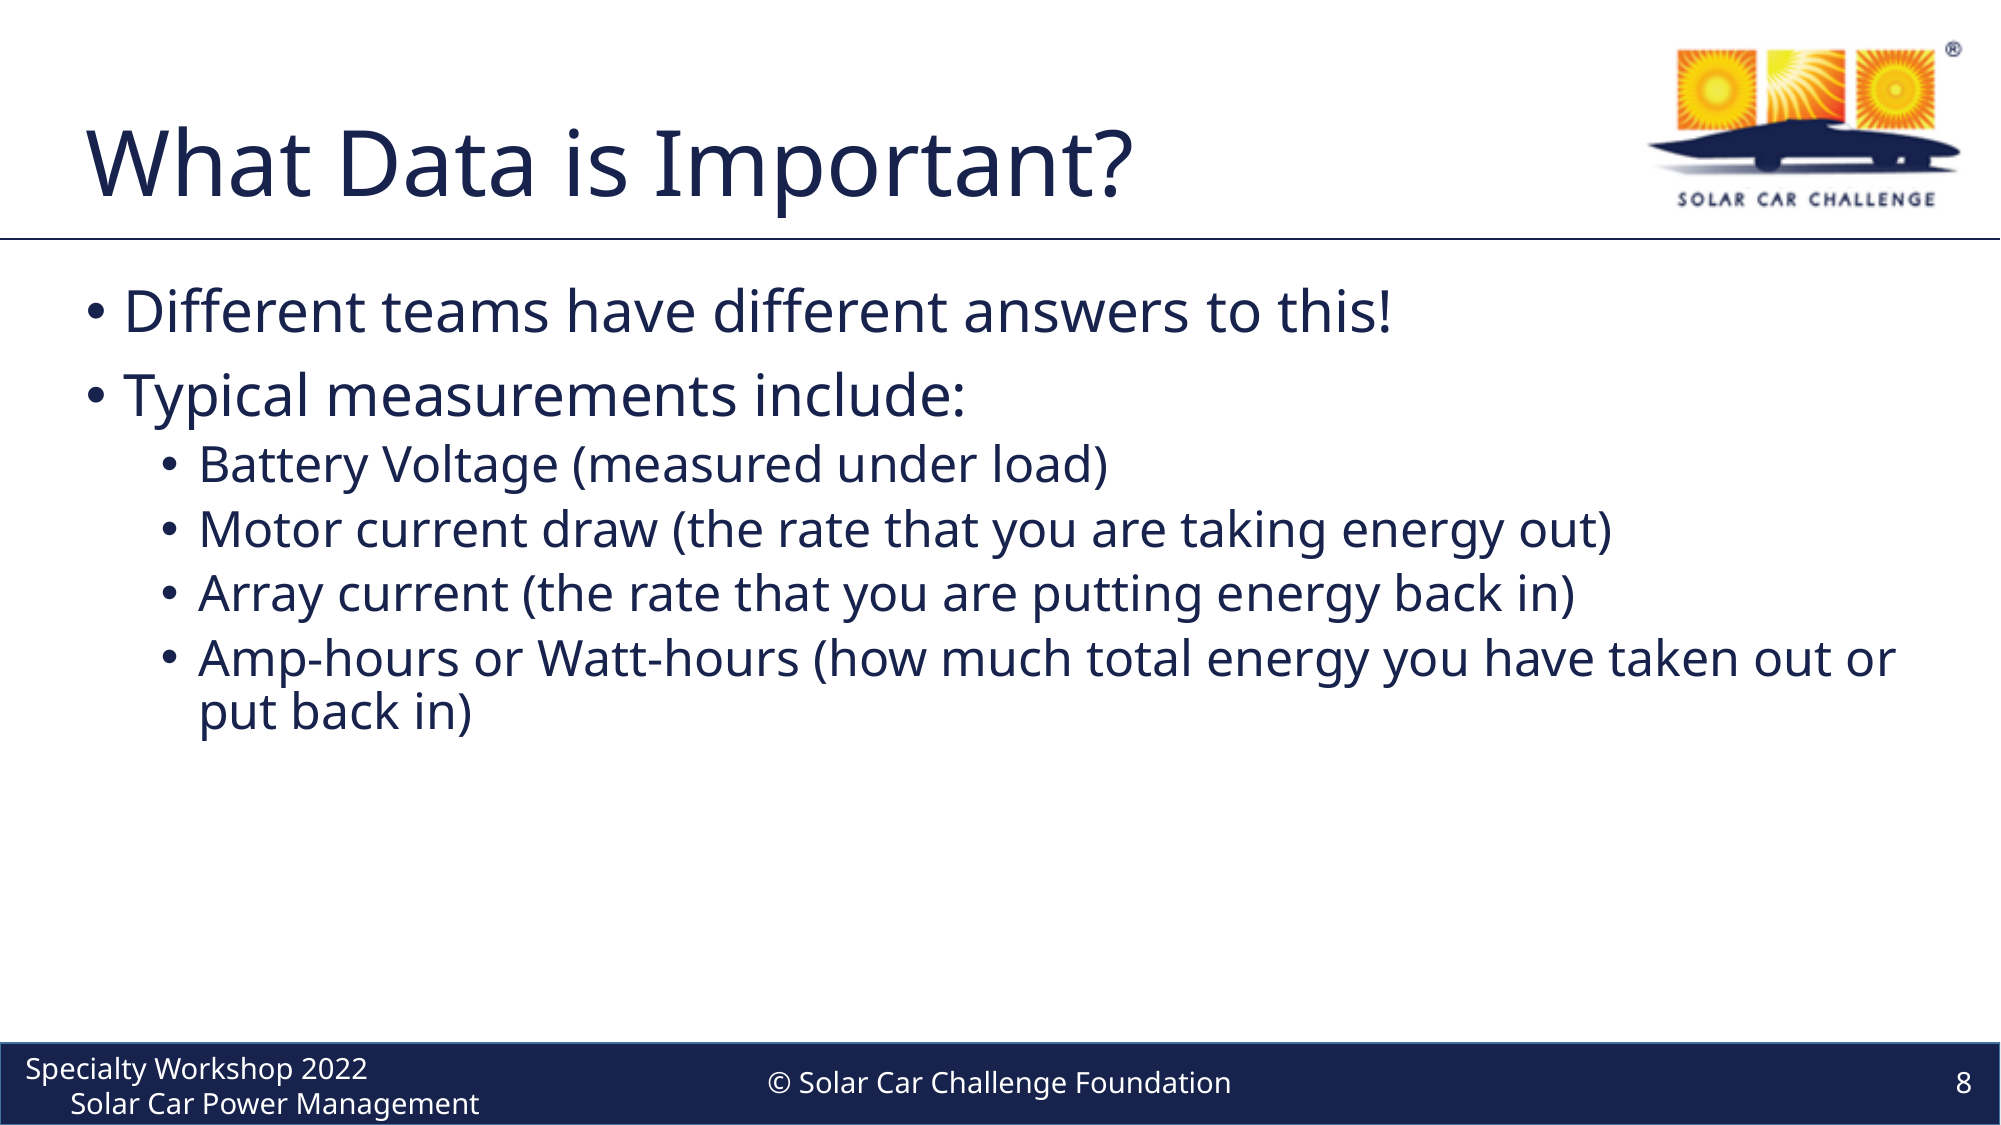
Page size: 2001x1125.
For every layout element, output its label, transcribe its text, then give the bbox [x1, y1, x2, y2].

footer © Solar Car Challenge Foundation [662, 1054, 1338, 1114]
picture [1637, 30, 1971, 225]
list Different teams have different answers to this! Typical measurements include: Battery Voltage (measured under load) Motor current draw (the rate that you are taking energy out) Array current (the rate that you are putting energy back in) Amp-hours or Watt-hours (how much total energy you have taken out or put back in) [70, 275, 1944, 1014]
title What Data is Important? [70, 59, 1619, 225]
slide_number 8 [1537, 1054, 1988, 1114]
slide_number Specialty Workshop 2022 Solar Car Power Management [10, 1055, 519, 1116]
